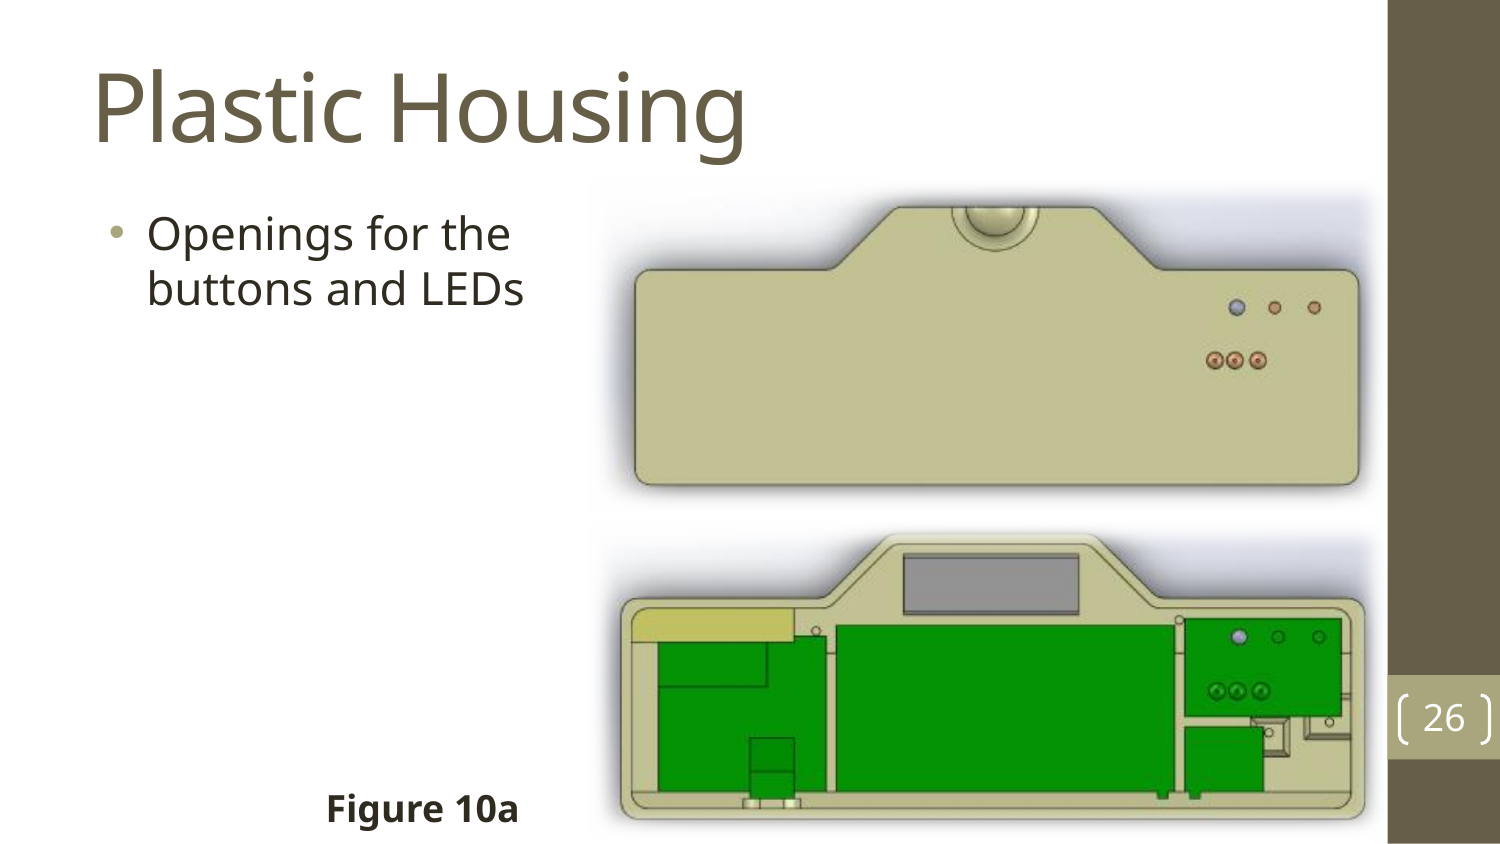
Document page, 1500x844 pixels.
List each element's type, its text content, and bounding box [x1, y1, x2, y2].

text_box Figure 10a [310, 777, 536, 837]
slide_number 26 [1398, 693, 1492, 746]
title Plastic Housing [75, 33, 1325, 175]
picture [586, 177, 1388, 514]
list Openings for the buttons and LEDs [75, 196, 585, 674]
picture [586, 520, 1388, 839]
